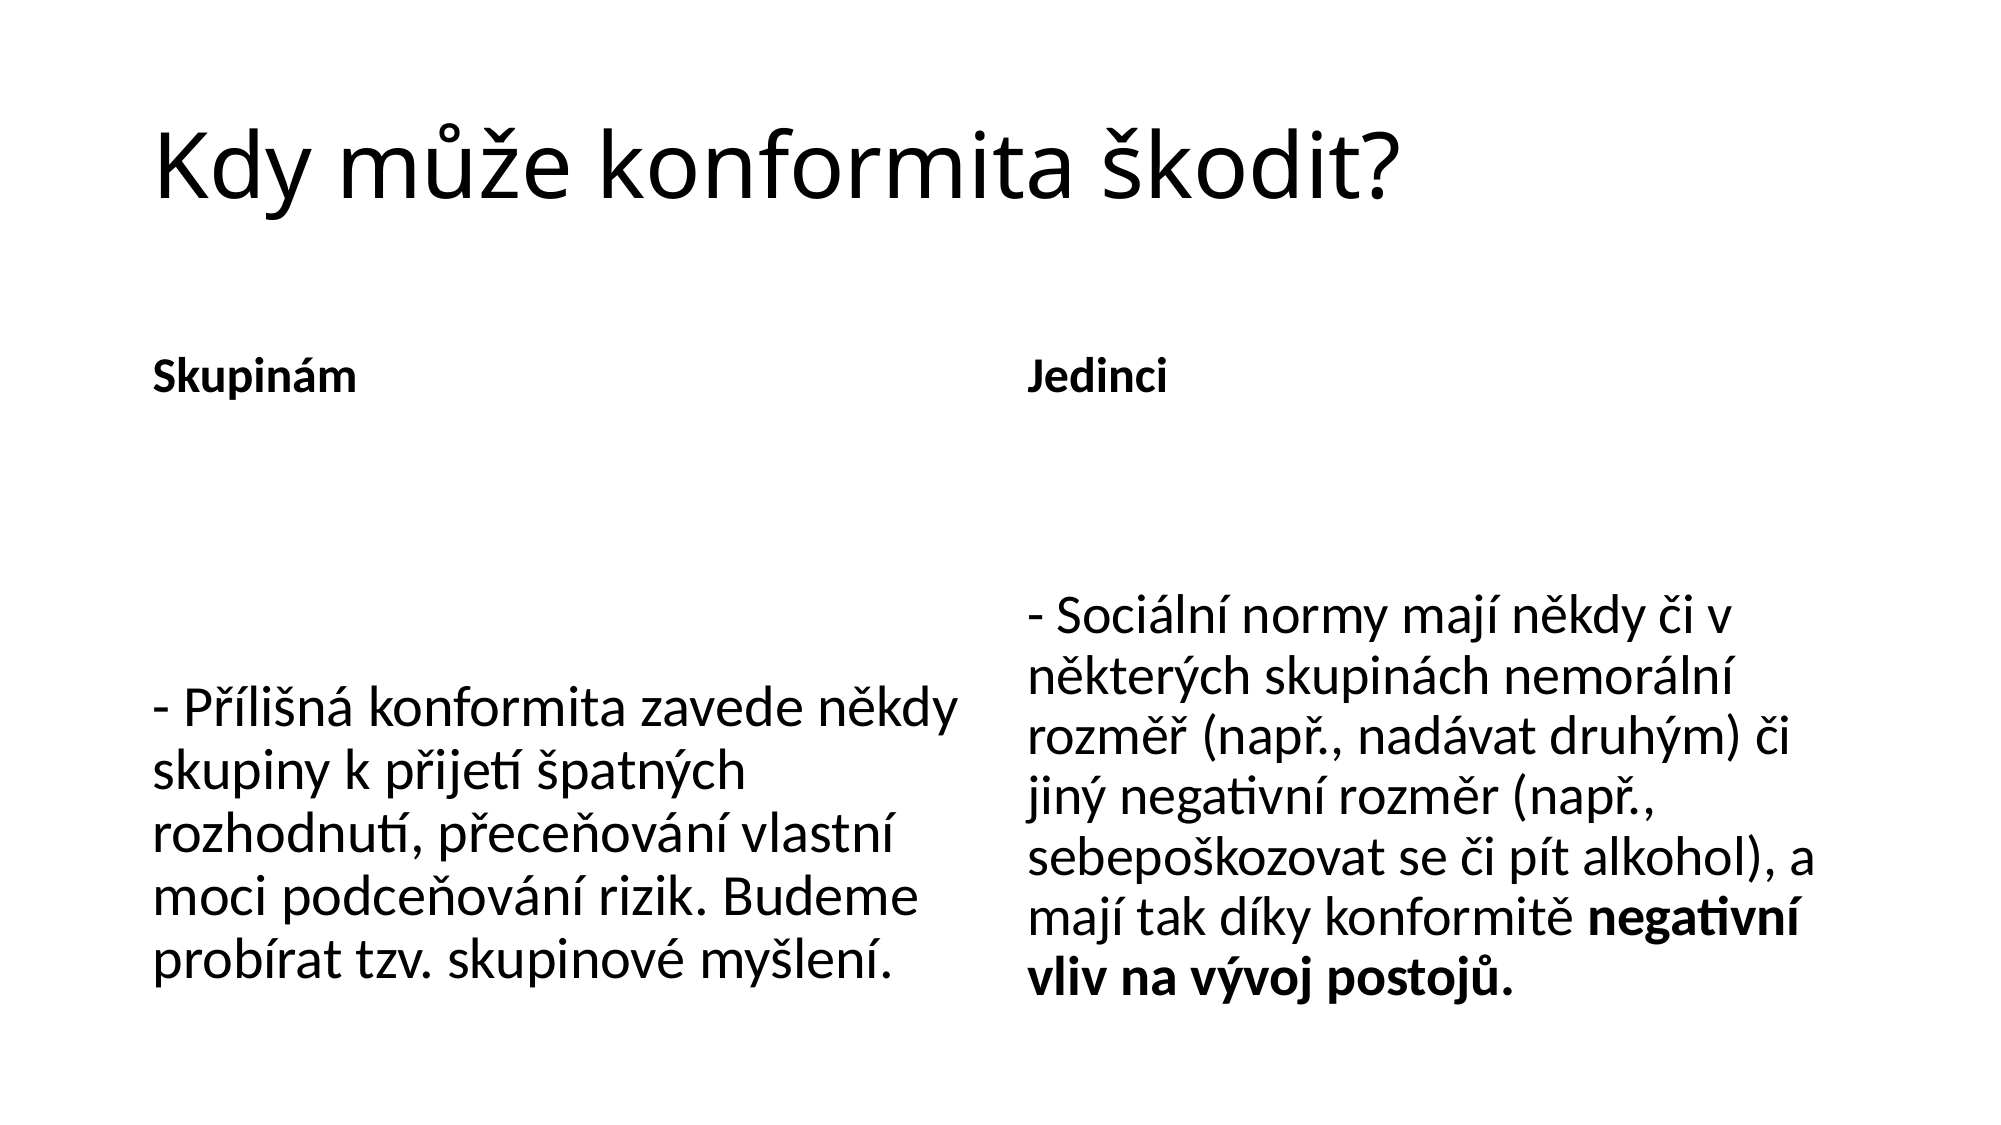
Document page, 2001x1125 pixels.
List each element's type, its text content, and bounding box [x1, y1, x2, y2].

list - Sociální normy mají někdy či v některých skupinách nemorální rozměř (např., nadávat druhým) či jiný negativní rozměr (např., sebepoškozovat se či pít alkohol), a mají tak díky konformitě negativní vliv na vývoj postojů. [1012, 410, 1863, 1016]
list Jedinci [1012, 275, 1863, 410]
list - Přílišná konformita zavede někdy skupiny k přijetí špatných rozhodnutí, přeceňování vlastní moci podceňování rizik. Budeme probírat tzv. skupinové myšlení. [137, 410, 984, 1016]
list Skupinám [137, 275, 984, 410]
title Kdy může konformita škodit? [137, 59, 1863, 278]
